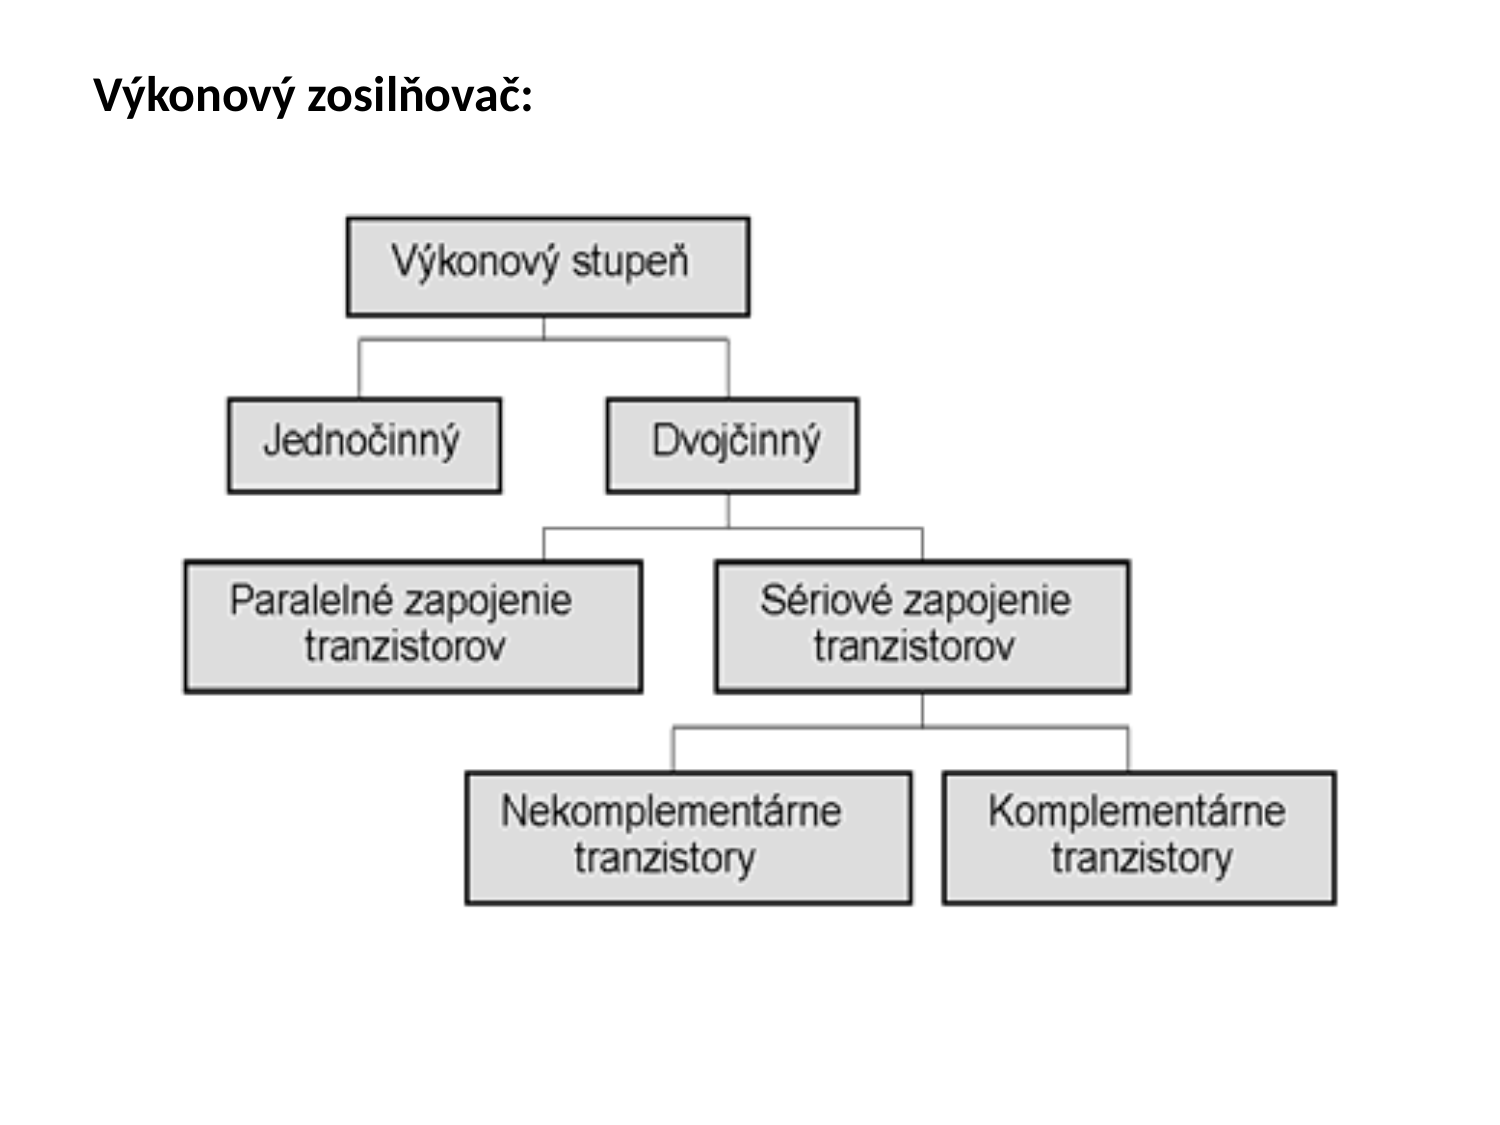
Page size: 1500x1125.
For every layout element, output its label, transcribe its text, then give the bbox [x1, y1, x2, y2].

text_box Výkonový zosilňovač: [78, 54, 550, 130]
picture [0, 160, 1500, 968]
